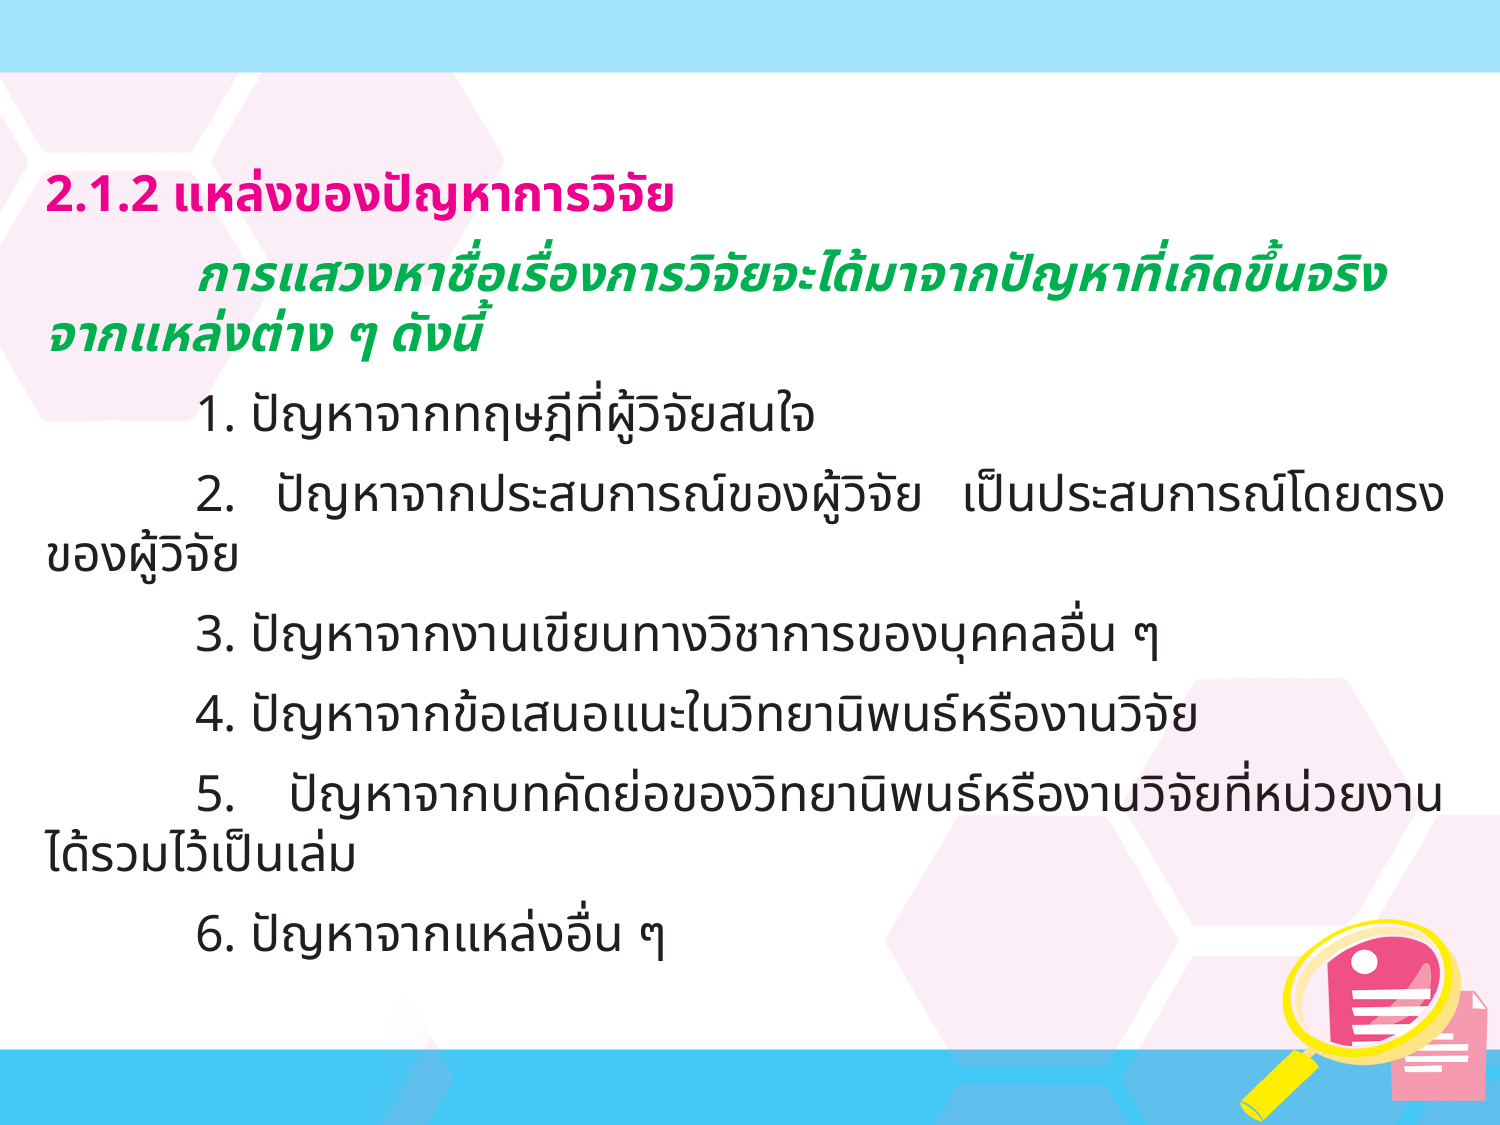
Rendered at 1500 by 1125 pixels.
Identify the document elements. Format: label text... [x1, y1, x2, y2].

picture [0, 0, 1500, 1125]
text_box 2.1.2 แหล่งของปัญหาการวิจัย การแสวงหาชื่อเรื่องการวิจัยจะได้มาจากปัญหาที่เกิดขึ้นจริงจากแหล่งต่าง ๆ ดังนี้ 1. ปัญหาจากทฤษฎีที่ผู้วิจัยสนใจ 2. ปัญหาจากประสบการณ์ของผู้วิจัย เป็นประสบการณ์โดยตรงของผู้วิจัย 3. ปัญหาจากงานเขียนทางวิชาการของบุคคลอื่น ๆ 4. ปัญหาจากข้อเสนอแนะในวิทยานิพนธ์หรืองานวิจัย 5. ปัญหาจากบทคัดย่อของวิทยานิพนธ์หรืองานวิจัยที่หน่วยงานได้รวมไว้เป็นเล่ม 6. ปัญหาจากแหล่งอื่น ๆ [30, 154, 1461, 1029]
